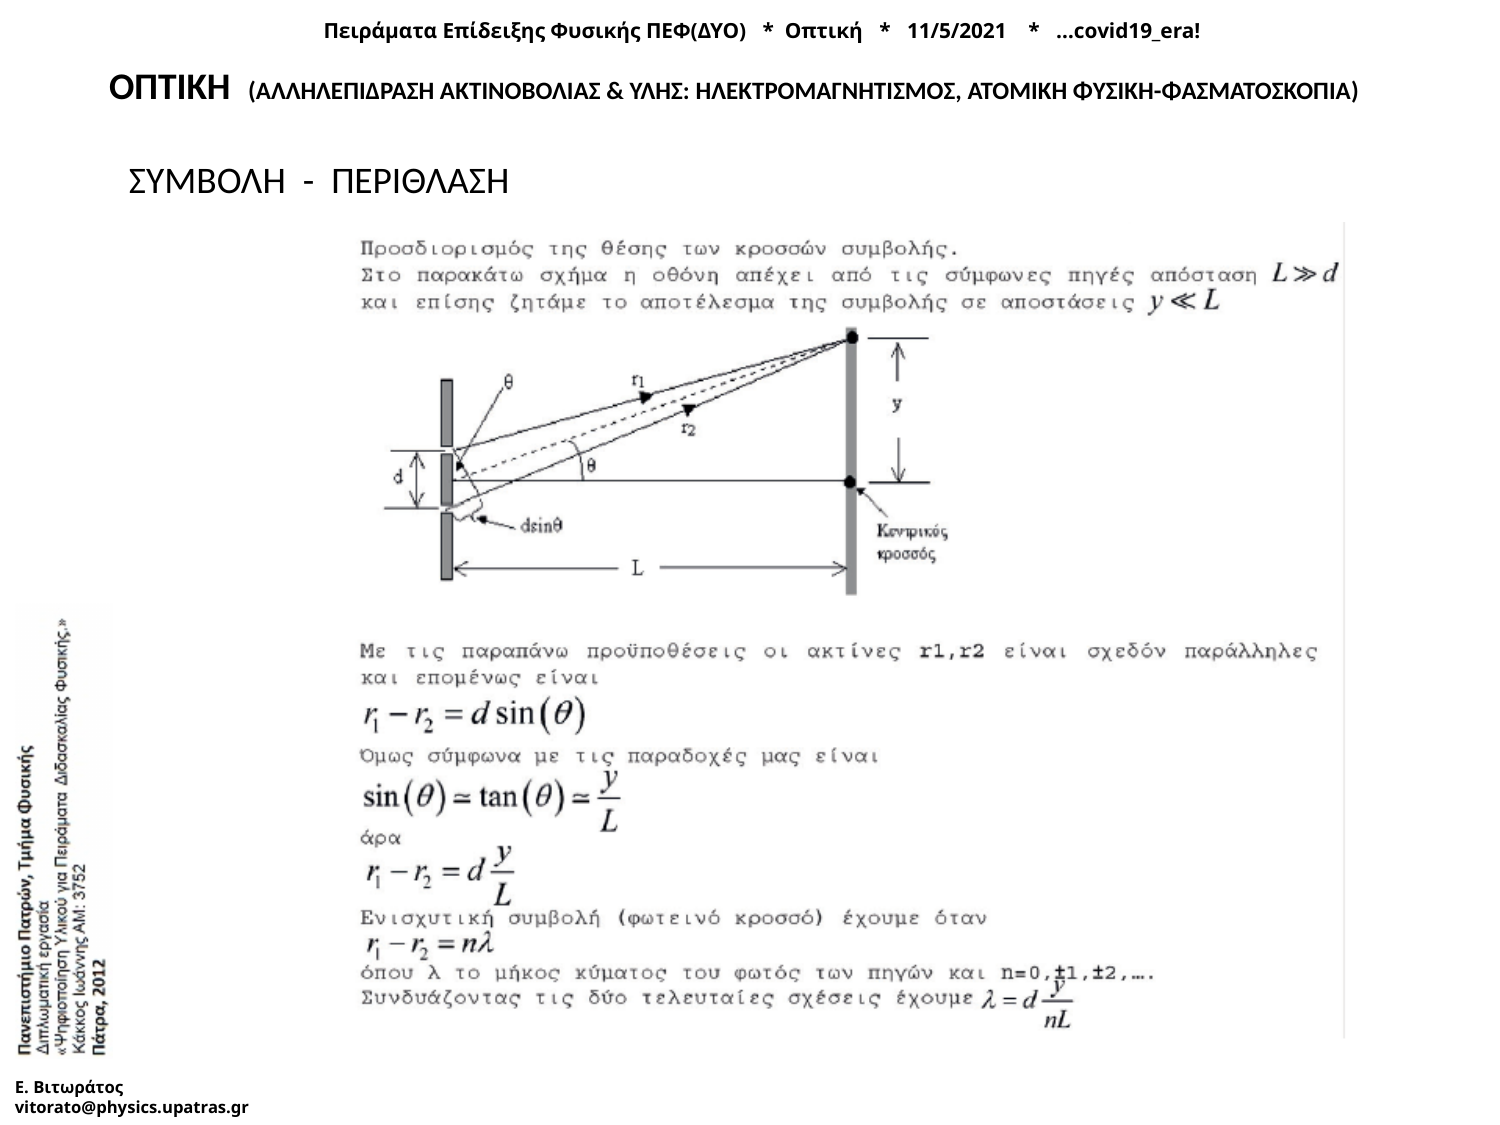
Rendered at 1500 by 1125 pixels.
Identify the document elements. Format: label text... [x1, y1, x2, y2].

text_box ΣΥΜΒΟΛΗ - ΠΕΡΙΘΛΑΣΗ [114, 148, 525, 209]
picture [0, 604, 292, 1058]
text_box Ε. Βιτωράτος vitorato@physics.upatras.gr [0, 1069, 603, 1125]
picture [322, 222, 1353, 1059]
text_box Πειράματα Επίδειξης Φυσικής ΠΕΦ(ΔΥΟ) * Οπτική * 11/5/2021 * …covid19_era! [88, 10, 1436, 50]
text_box ΟΠΤΙΚΗ (ΑΛΛΗΛΕΠΙΔΡΑΣΗ ΑΚΤΙΝΟΒΟΛΙΑΣ & ΥΛΗΣ: ΗΛΕΚΤΡΟΜΑΓΝΗΤΙΣΜΟΣ, ΑΤΟΜΙΚΗ ΦΥΣΙΚΗ-ΦΑΣΜΑΤΟΣΚΟΠΙΑ) [94, 54, 1495, 115]
